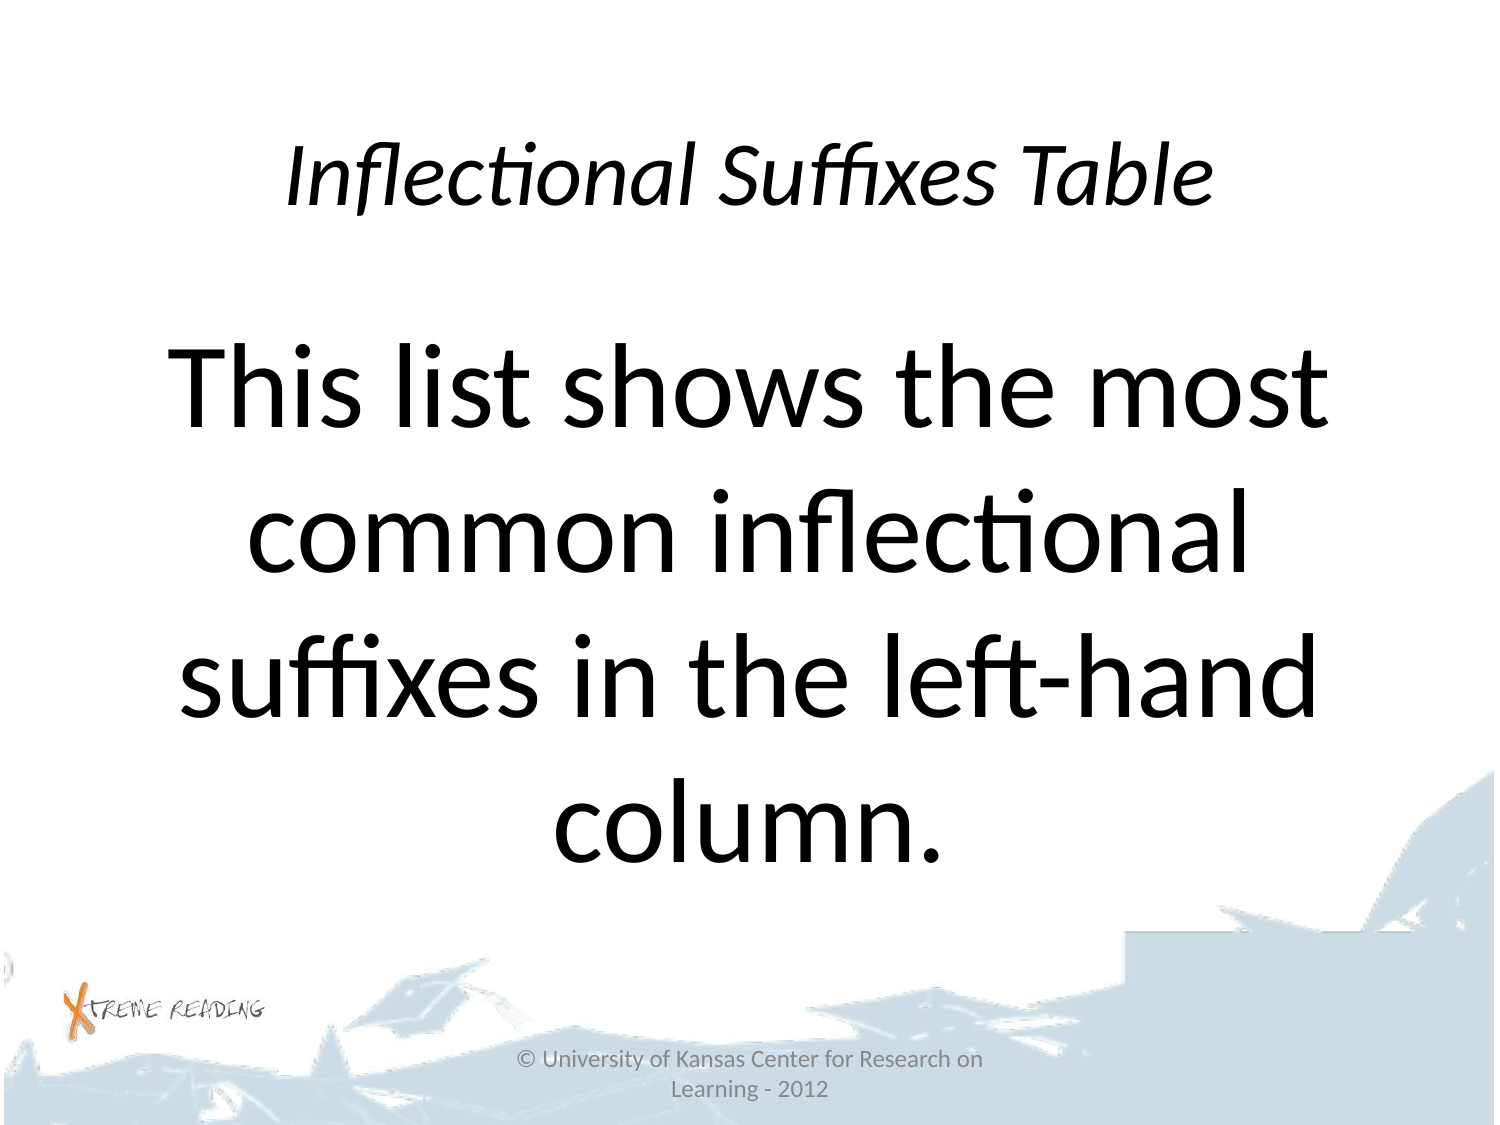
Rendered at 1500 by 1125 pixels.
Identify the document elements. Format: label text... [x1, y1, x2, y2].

list This list shows the most common inflectional suffixes in the left-hand column. [103, 299, 1397, 1014]
footer © University of Kansas Center for Research on Learning - 2012 [496, 1042, 1004, 1103]
picture [4, 0, 1494, 1125]
title Inflectional Suffixes Table [103, 59, 1397, 278]
